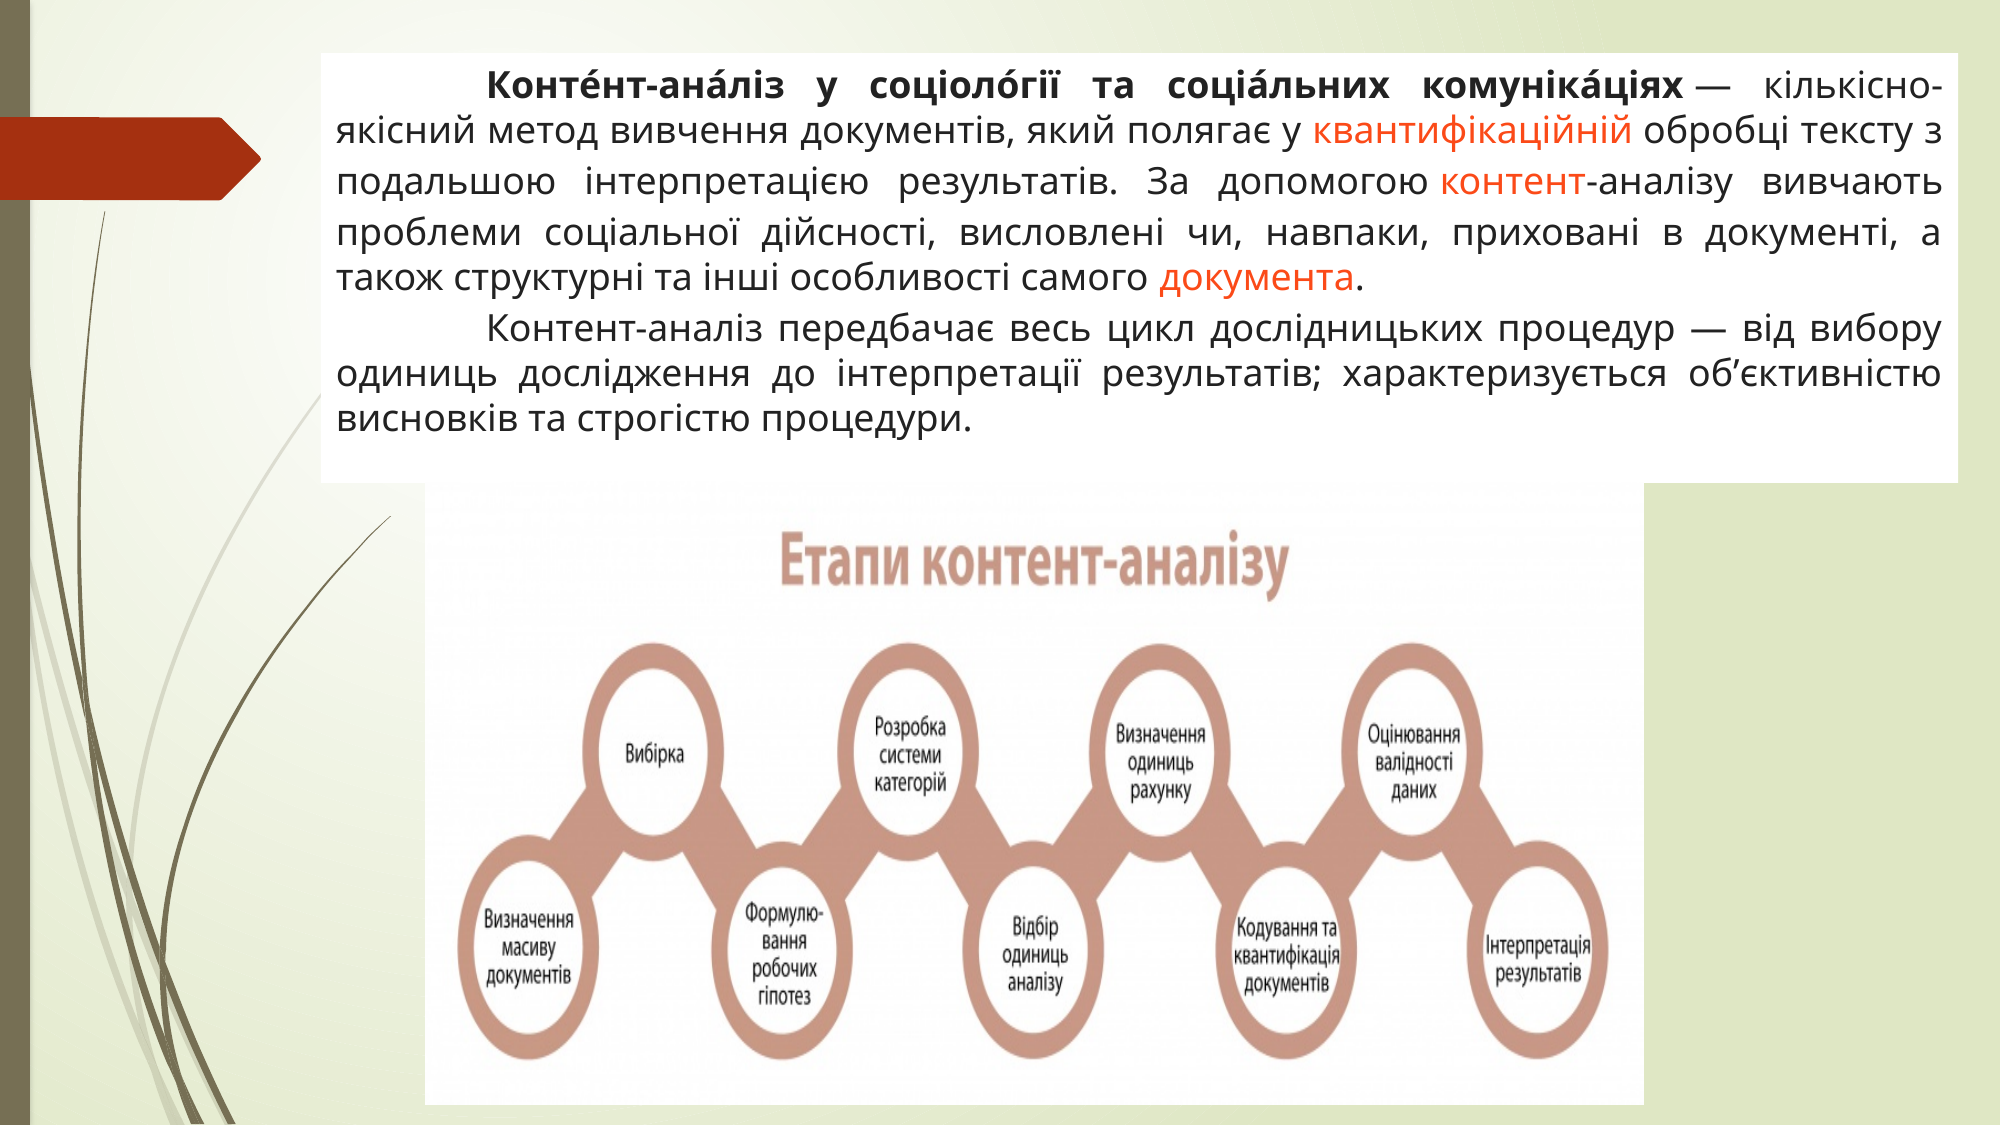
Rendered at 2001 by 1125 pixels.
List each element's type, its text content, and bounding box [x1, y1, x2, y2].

picture [425, 480, 1644, 1105]
text_box Конте́нт-ана́ліз у соціоло́гії та соціа́льних комуніка́ціях — кількісно-якісний метод вивчення документів, який полягає у квантифікаційній обробці тексту з подальшою інтерпретацією результатів. За допомогою контент-аналізу вивчають проблеми соціальної дійсності, висловлені чи, навпаки, приховані в документі, а також структурні та інші особливості самого документа. Контент-аналіз передбачає весь цикл дослідницьких процедур — від вибору одиниць дослідження до інтерпретації результатів; характеризується обʼєктивністю висновків та строгістю процедури. [320, 53, 1959, 483]
